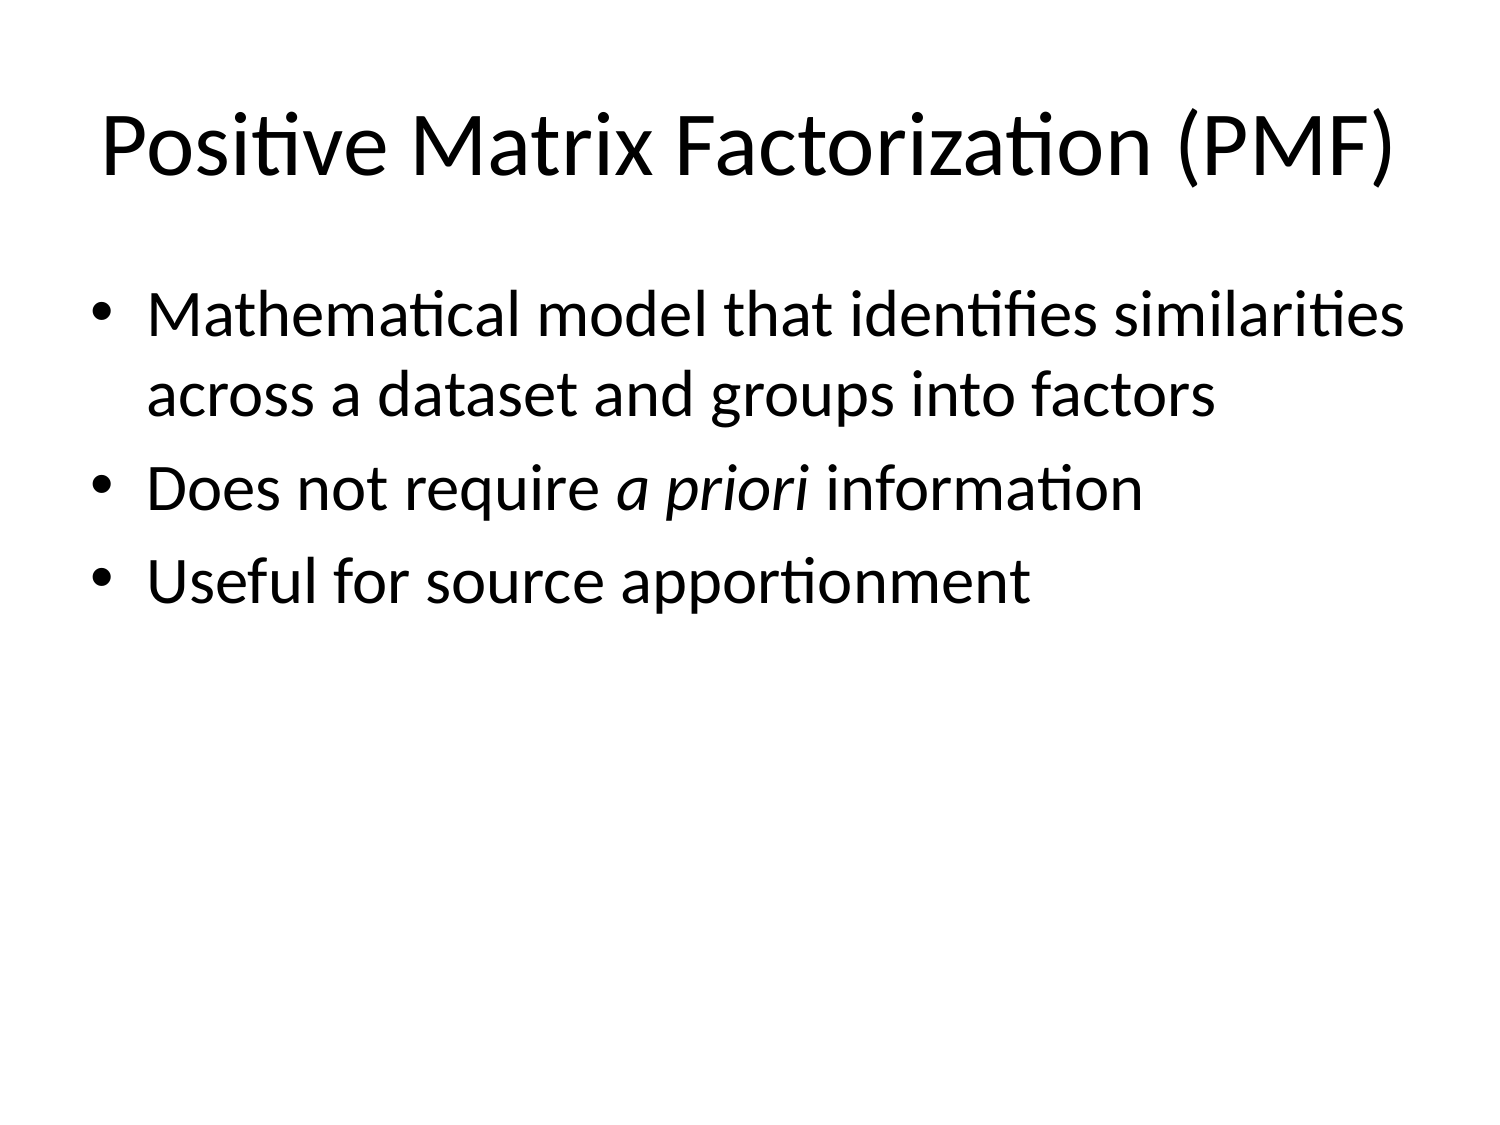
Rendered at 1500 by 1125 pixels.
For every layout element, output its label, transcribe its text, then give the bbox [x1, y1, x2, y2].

list Mathematical model that identifies similarities across a dataset and groups into factors Does not require a priori information Useful for source apportionment [75, 262, 1425, 1005]
title Positive Matrix Factorization (PMF) [75, 45, 1425, 233]
